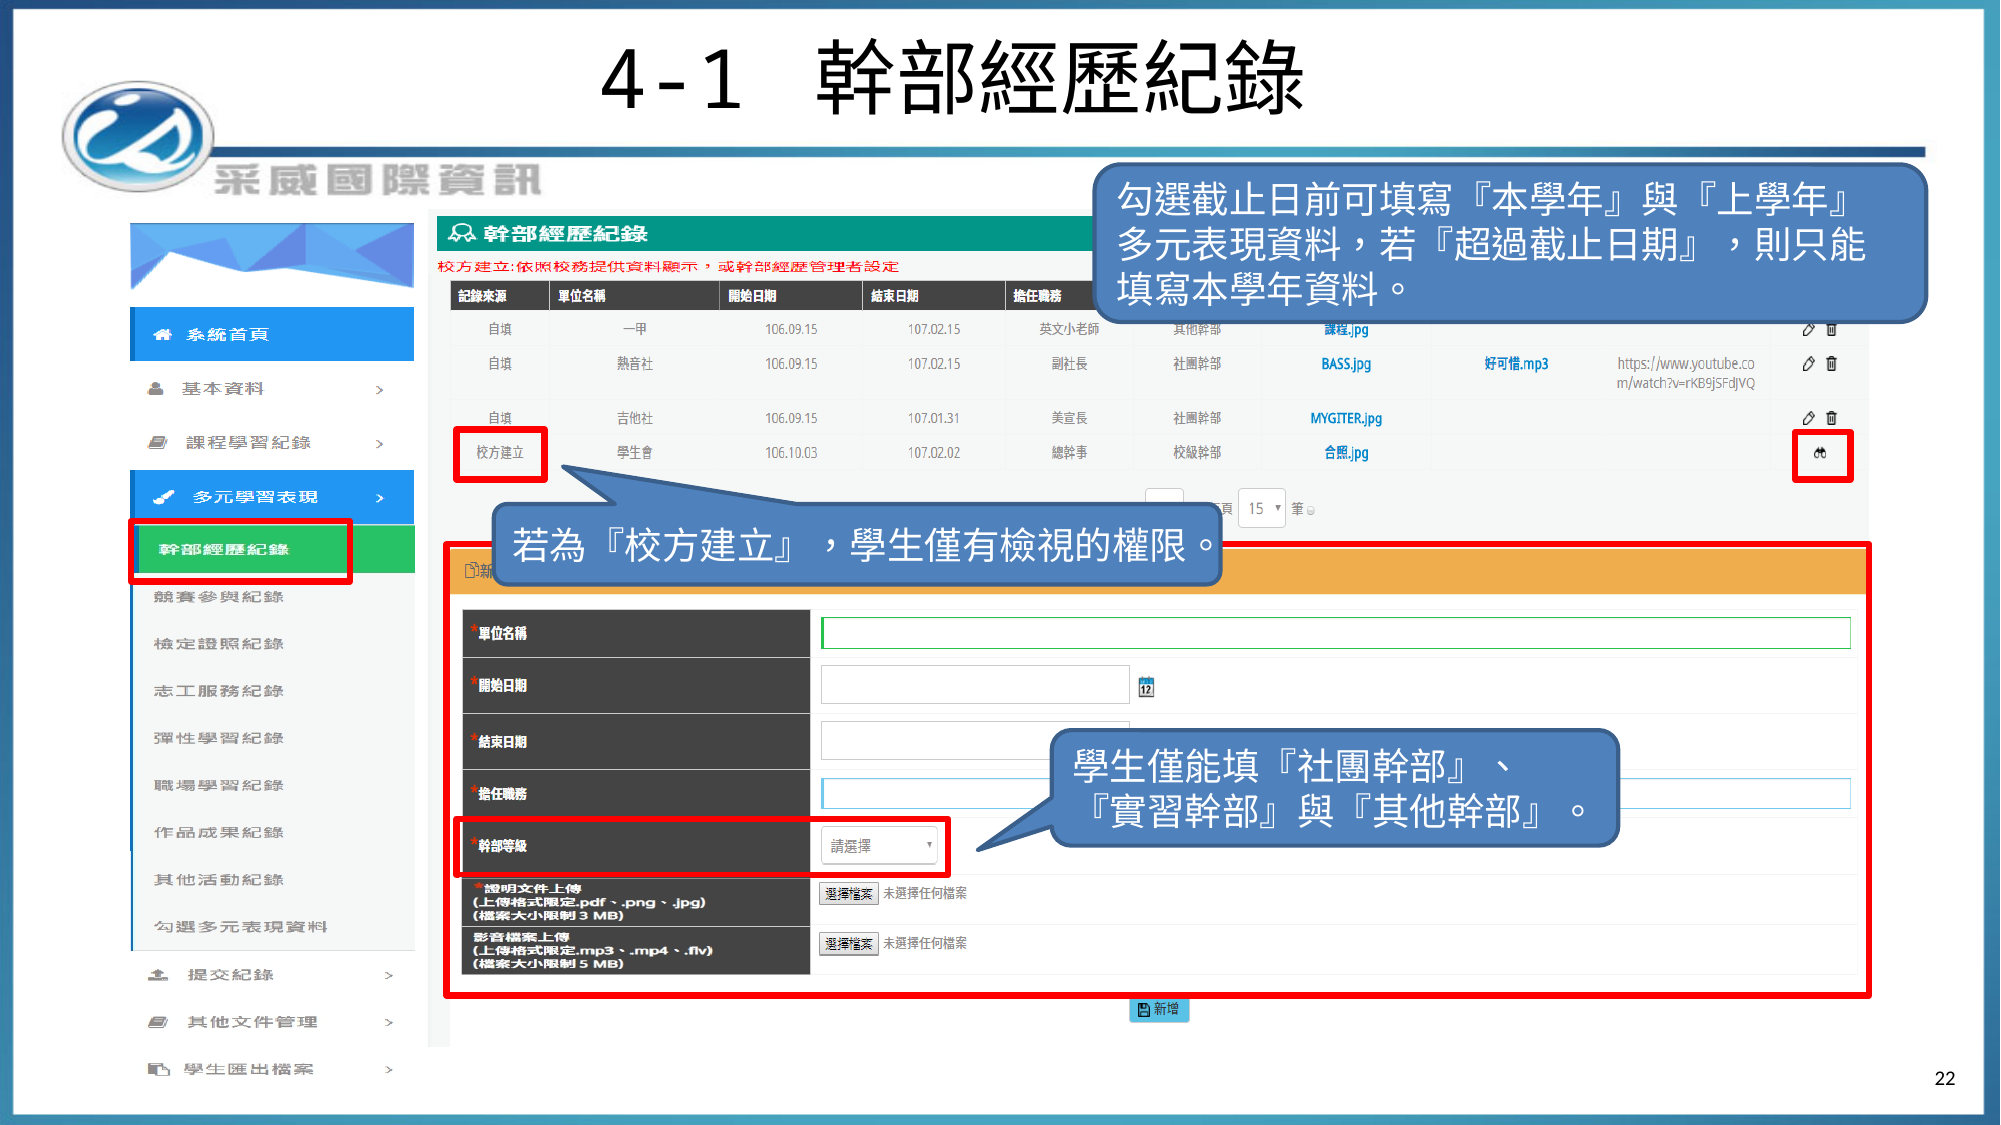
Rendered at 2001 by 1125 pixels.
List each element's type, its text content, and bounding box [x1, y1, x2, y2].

text_box 勾選截止日前可填寫『本學年』與『上學年』多元表現資料，若『超過截止日期』，則只能填寫本學年資料。 [1092, 162, 1929, 325]
title 4-1 幹部經歷紀錄 [507, 19, 1398, 133]
slide_number 22 [1881, 1046, 1971, 1107]
picture [0, 0, 2000, 1125]
